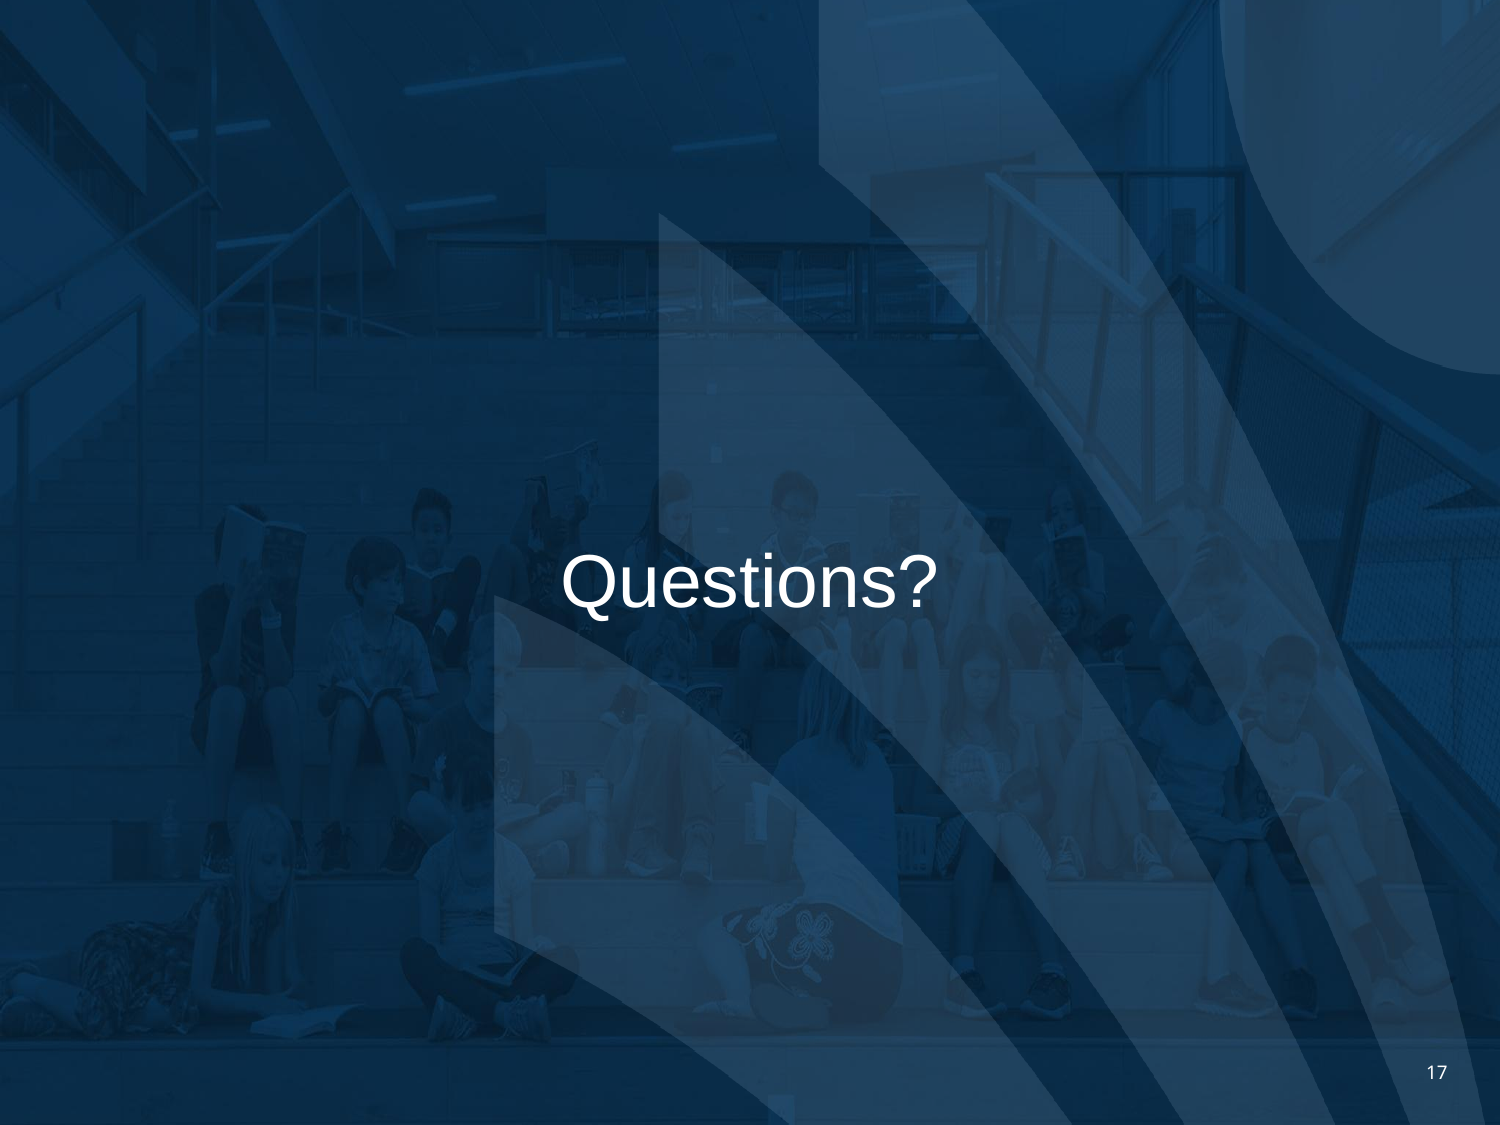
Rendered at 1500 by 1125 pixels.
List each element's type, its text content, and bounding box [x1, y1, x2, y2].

picture [0, 0, 1500, 1125]
text_box Questions? [505, 517, 995, 608]
